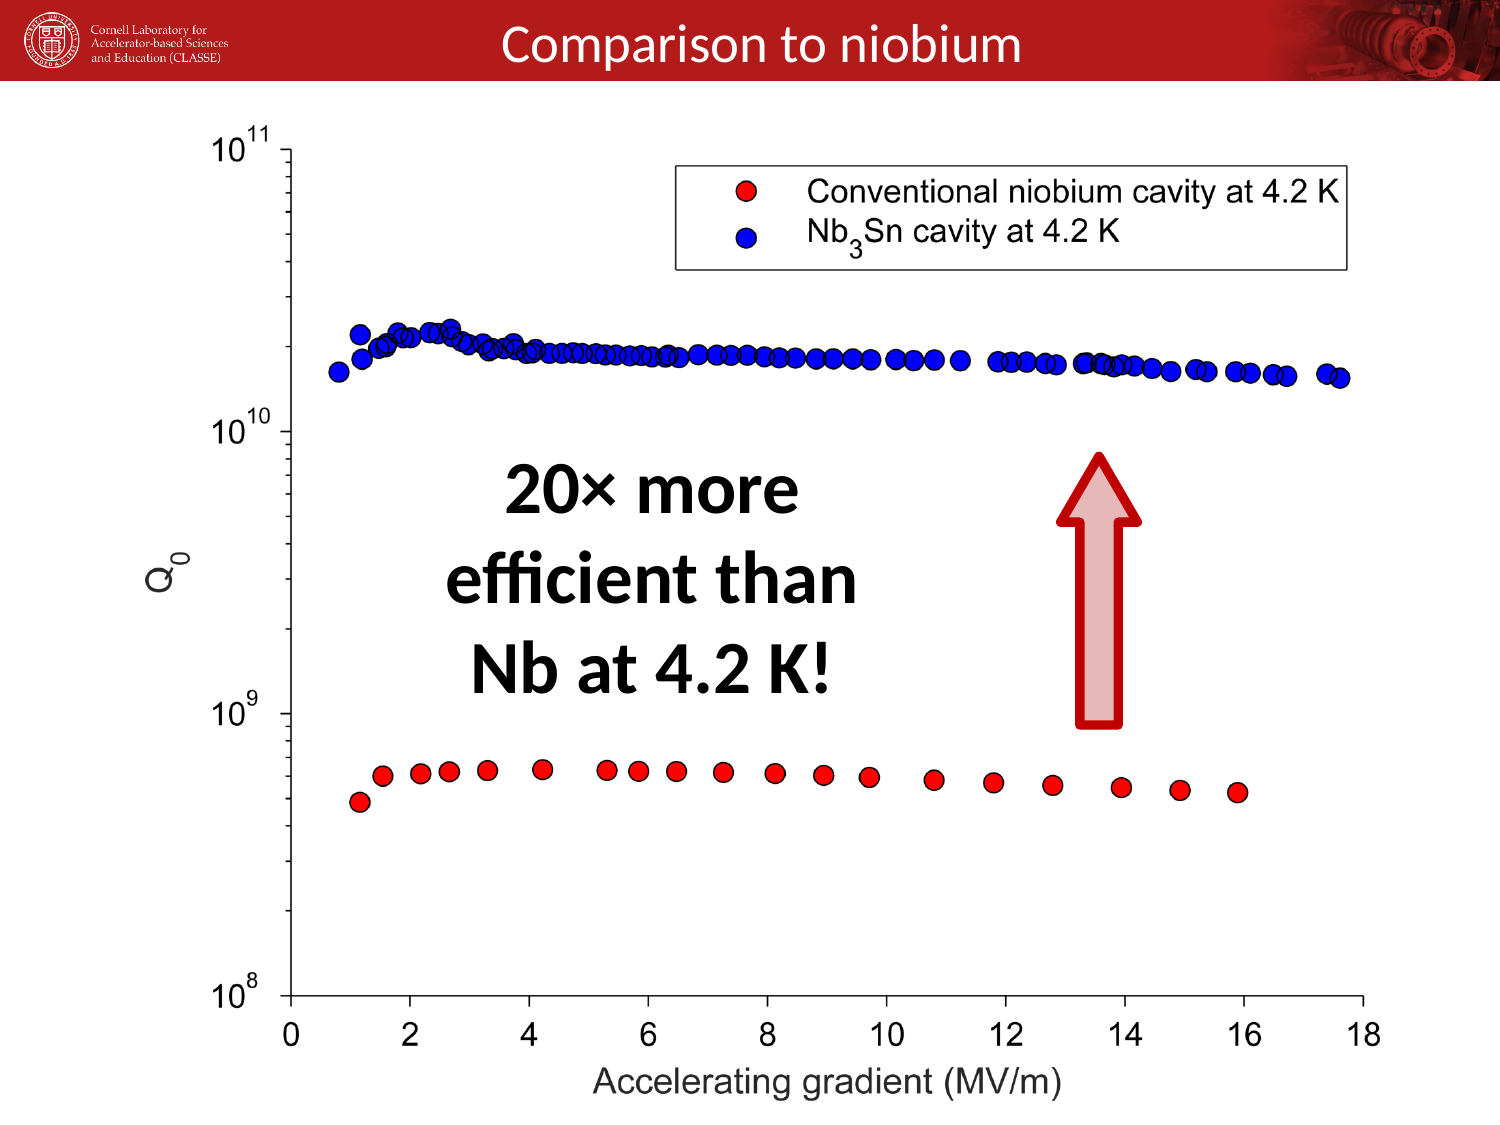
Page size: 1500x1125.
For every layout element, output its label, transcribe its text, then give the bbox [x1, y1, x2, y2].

title Comparison to niobium [262, 0, 1263, 81]
picture [0, 0, 262, 81]
picture [1263, 0, 1500, 81]
picture [145, 125, 1380, 1101]
